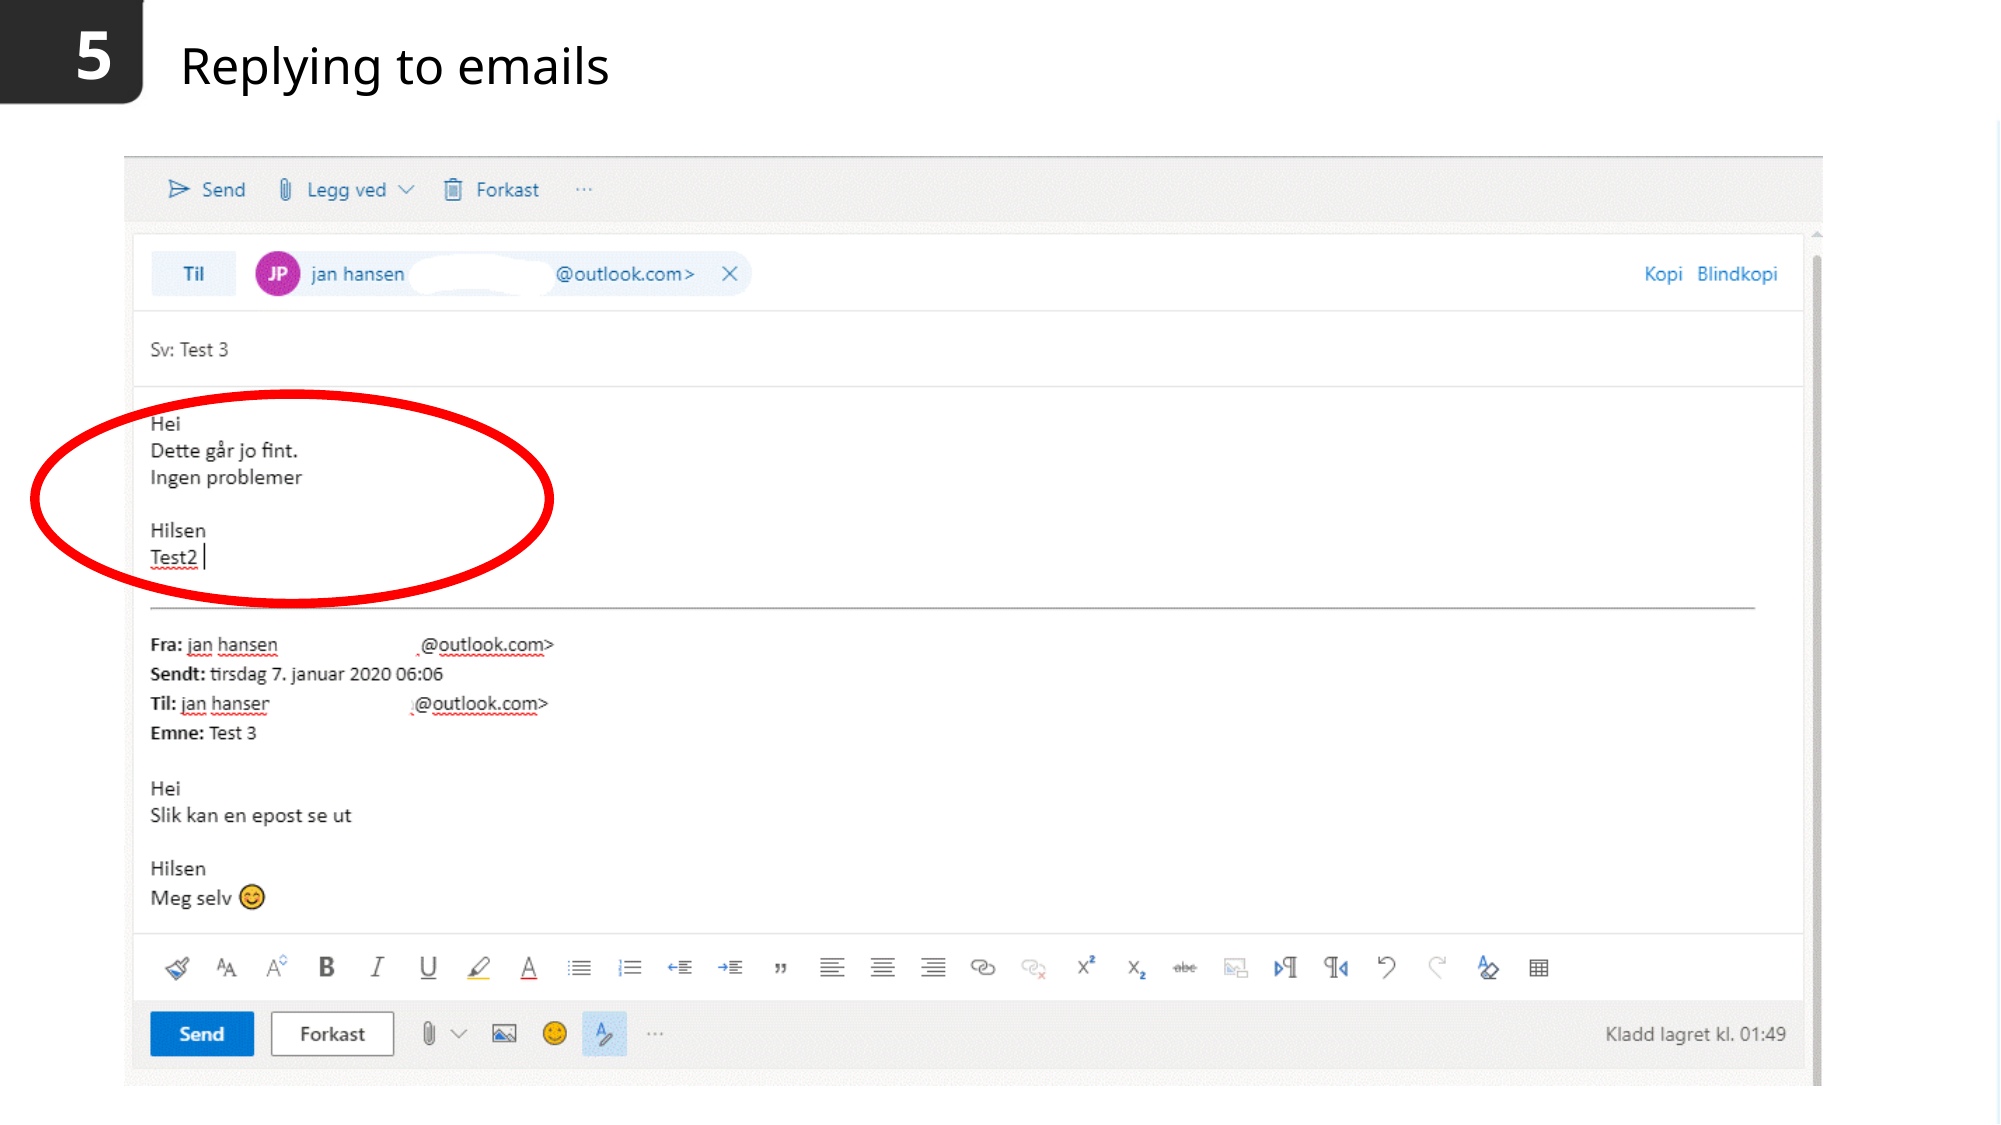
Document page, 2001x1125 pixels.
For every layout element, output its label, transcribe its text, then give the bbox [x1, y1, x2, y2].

picture [0, 0, 2000, 1124]
text_box 5 [60, 20, 188, 95]
text_box [33, 418, 124, 580]
title Replying to emails [165, 38, 1864, 99]
